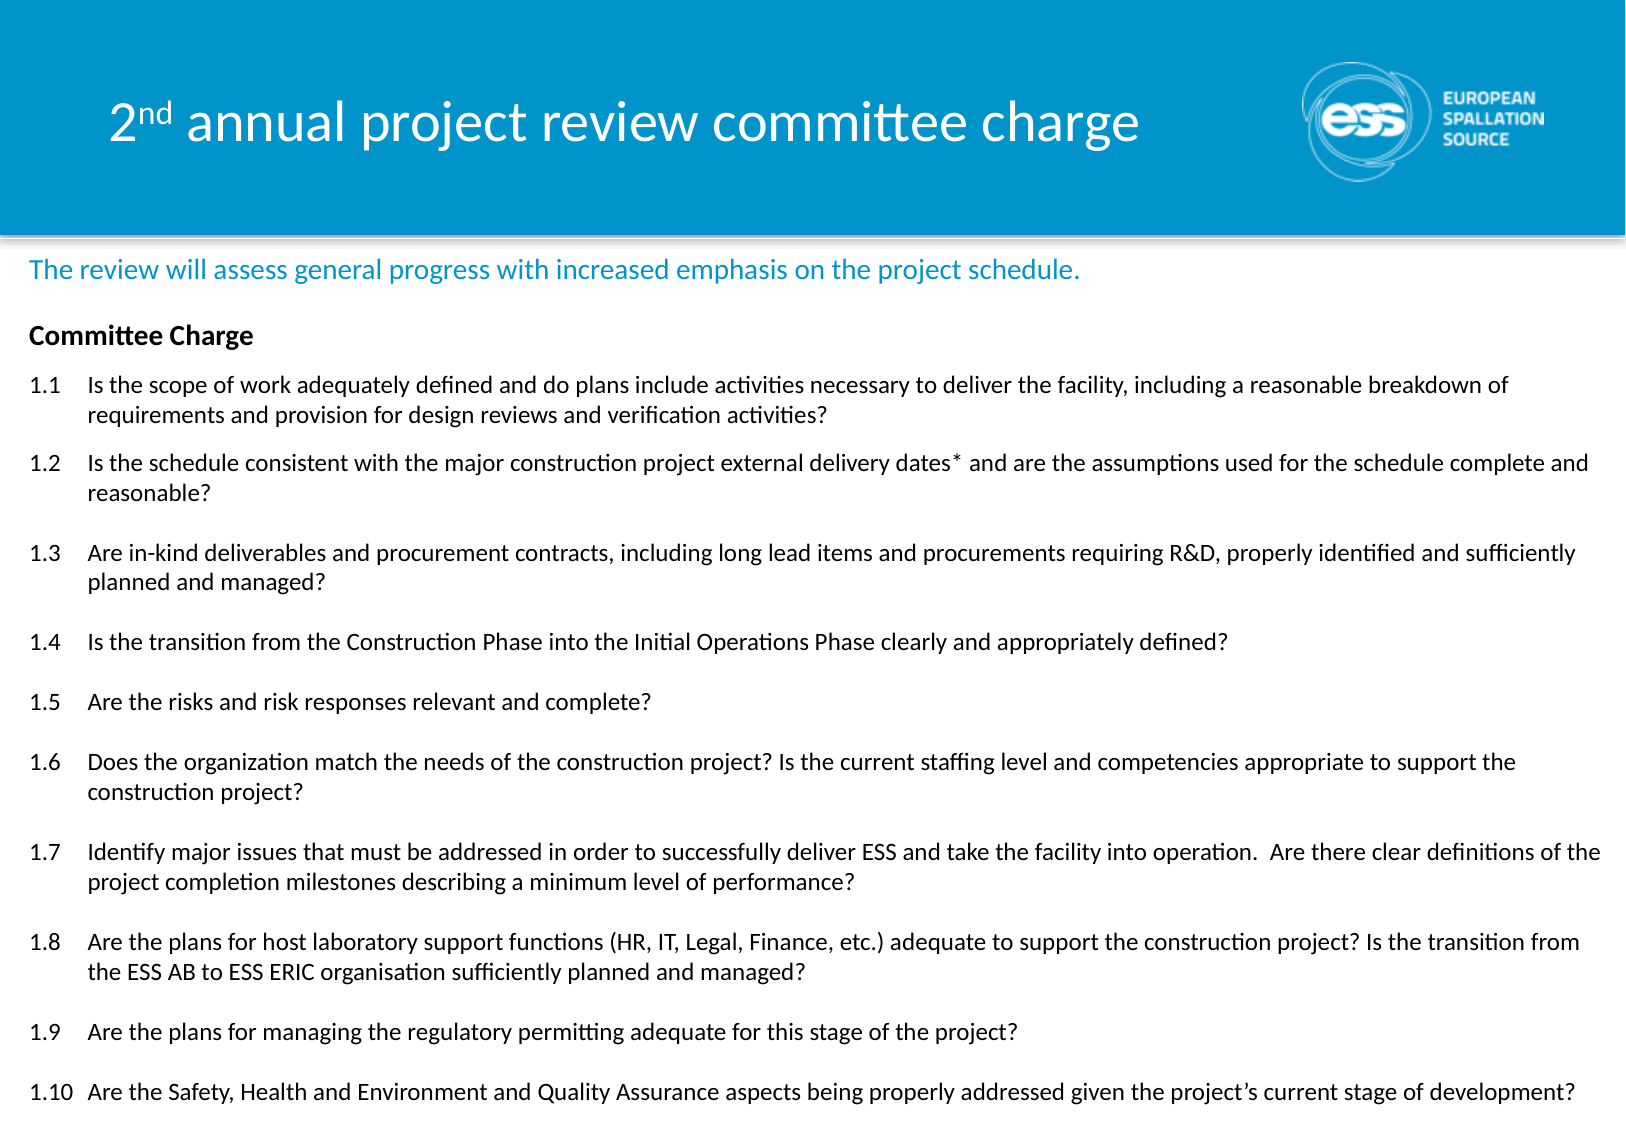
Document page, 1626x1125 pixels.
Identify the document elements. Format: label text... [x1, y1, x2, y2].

title 2nd annual project review committee charge [108, 0, 1454, 237]
picture [1454, 92, 1535, 104]
list The review will assess general progress with increased emphasis on the project schedule. Committee Charge 1.1 Is the scope of work adequately defined and do plans include activities necessary to deliver the facility, including a reasonable breakdown of requirements and provision for design reviews and verification activities? 1.2 Is the schedule consistent with the major construction project external delivery dates* and are the assumptions used for the schedule complete and reasonable? 1.3 Are in-kind deliverables and procurement contracts, including long lead items and procurements requiring R&D, properly identified and sufficiently planned and managed? 1.4 Is the transition from the Construction Phase into the Initial Operations Phase clearly and appropriately defined? 1.5 Are the risks and risk responses relevant and complete? 1.6 Does the organization match the needs of the construction project? Is the current staffing level and competencies appropriate to support the construction project? 1.7 Identify major issues that must be addressed in order to successfully deliver ESS and take the facility into operation. Are there clear definitions of the project completion milestones describing a minimum level of performance? 1.8 Are the plans for host laboratory support functions (HR, IT, Legal, Finance, etc.) adequate to support the construction project? Is the transition from the ESS AB to ESS ERIC organisation sufficiently planned and managed? 1.9 Are the plans for managing the regulatory permitting adequate for this stage of the project? 1.10 Are the Safety, Health and Environment and Quality Assurance aspects being properly addressed given the project’s current stage of development? [29, 250, 1607, 1125]
picture [1454, 113, 1504, 125]
picture [1454, 133, 1509, 146]
picture [1505, 113, 1543, 125]
